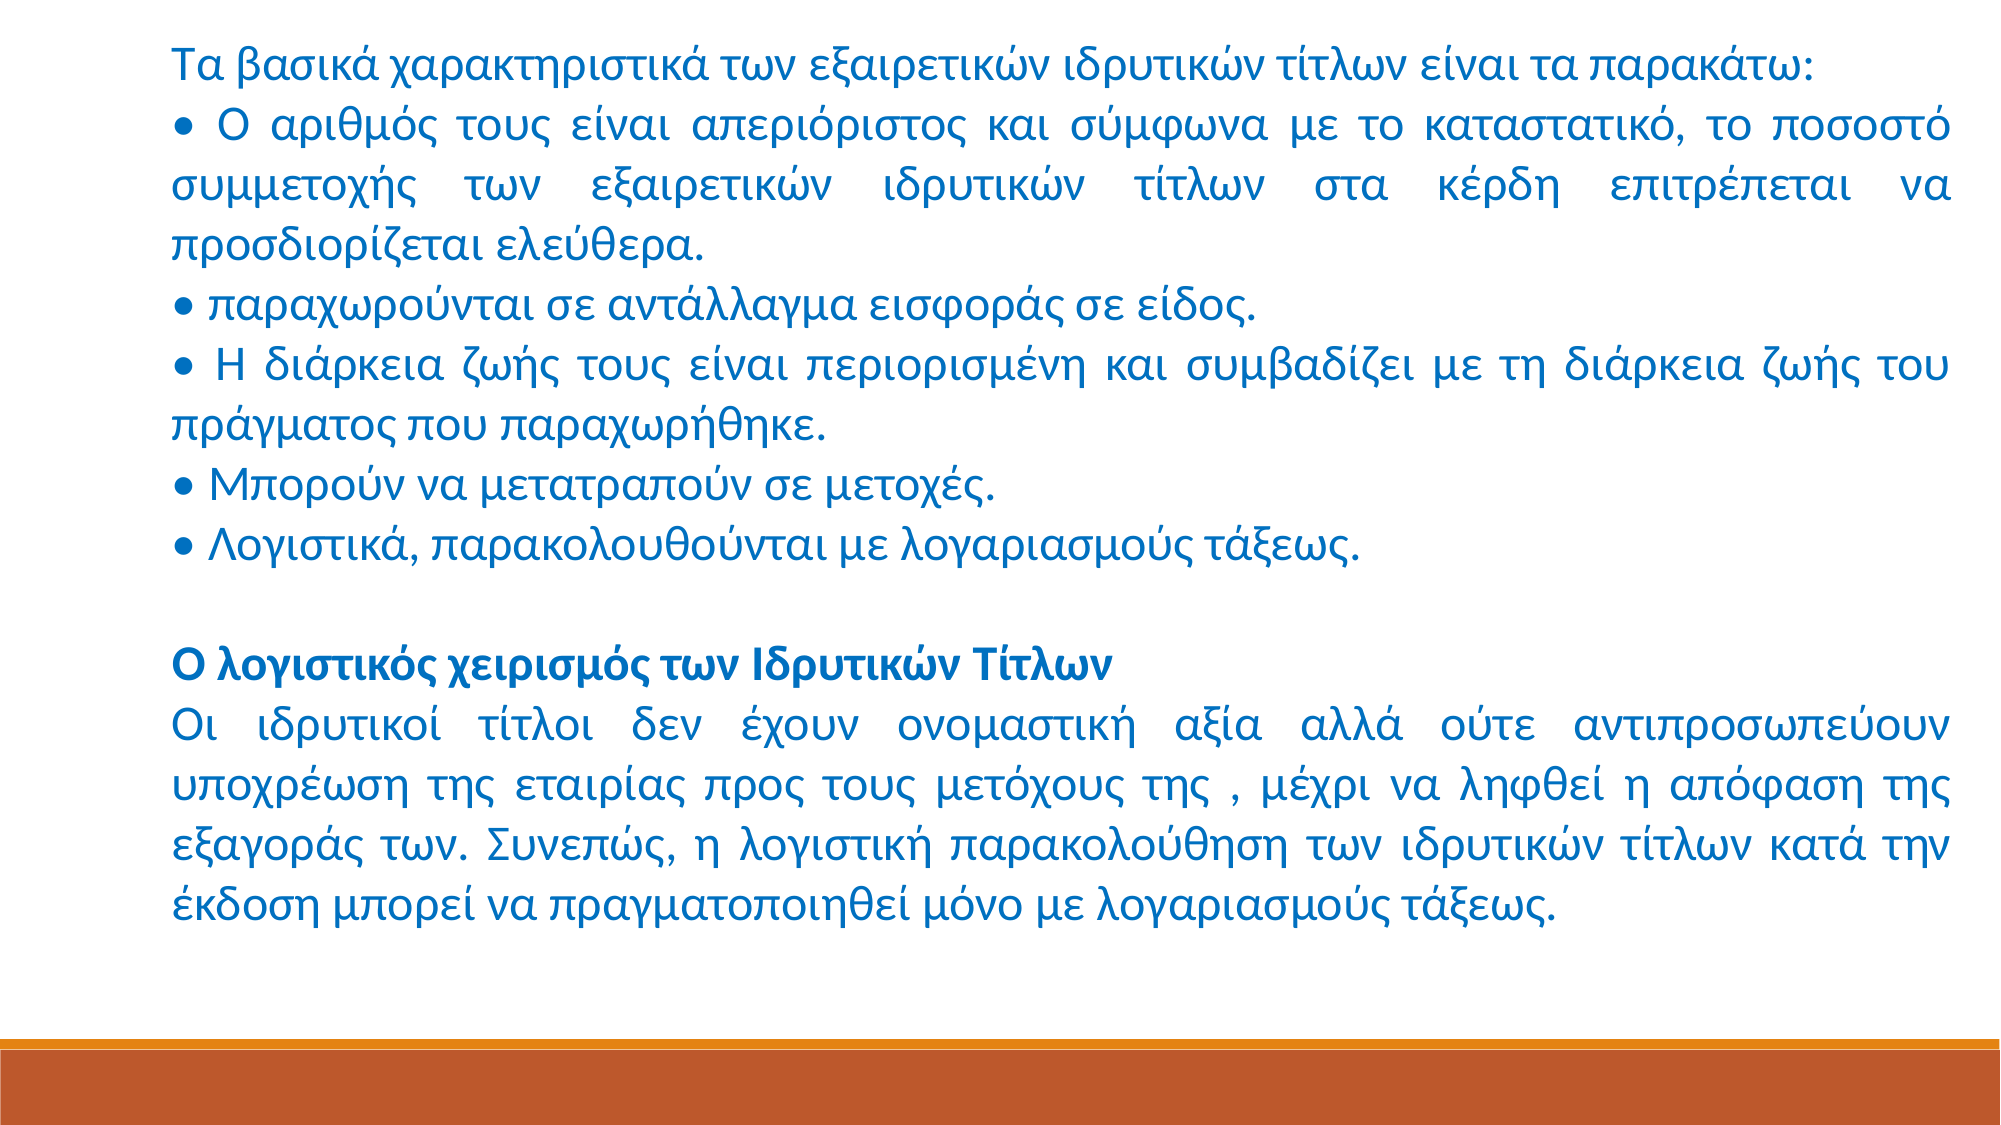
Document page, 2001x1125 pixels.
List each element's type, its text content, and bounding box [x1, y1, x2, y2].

text_box Τα βασικά χαρακτηριστικά των εξαιρετικών ιδρυτικών τίτλων είναι τα παρακάτω: • Ο αριθμός τους είναι απεριόριστος και σύμφωνα με το καταστατικό, το ποσοστό συμμετοχής των εξαιρετικών ιδρυτικών τίτλων στα κέρδη επιτρέπεται να προσδιορίζεται ελεύθερα. • παραχωρούνται σε αντάλλαγμα εισφοράς σε είδος. • Η διάρκεια ζωής τους είναι περιορισμένη και συμβαδίζει με τη διάρκεια ζωής του πράγματος που παραχωρήθηκε. • Μπορούν να μετατραπούν σε μετοχές. • Λογιστικά, παρακολουθούνται με λογαριασμούς τάξεως. Ο λογιστικός χειρισμός των Ιδρυτικών Τίτλων Οι ιδρυτικοί τίτλοι δεν έχουν ονομαστική αξία αλλά ούτε αντιπροσωπεύουν υποχρέωση της εταιρίας προς τους μετόχους της , μέχρι να ληφθεί η απόφαση της εξαγοράς των. Συνεπώς, η λογιστική παρακολούθηση των ιδρυτικών τίτλων κατά την έκδοση μπορεί να πραγματοποιηθεί μόνο με λογαριασμούς τάξεως. [157, 22, 1968, 938]
